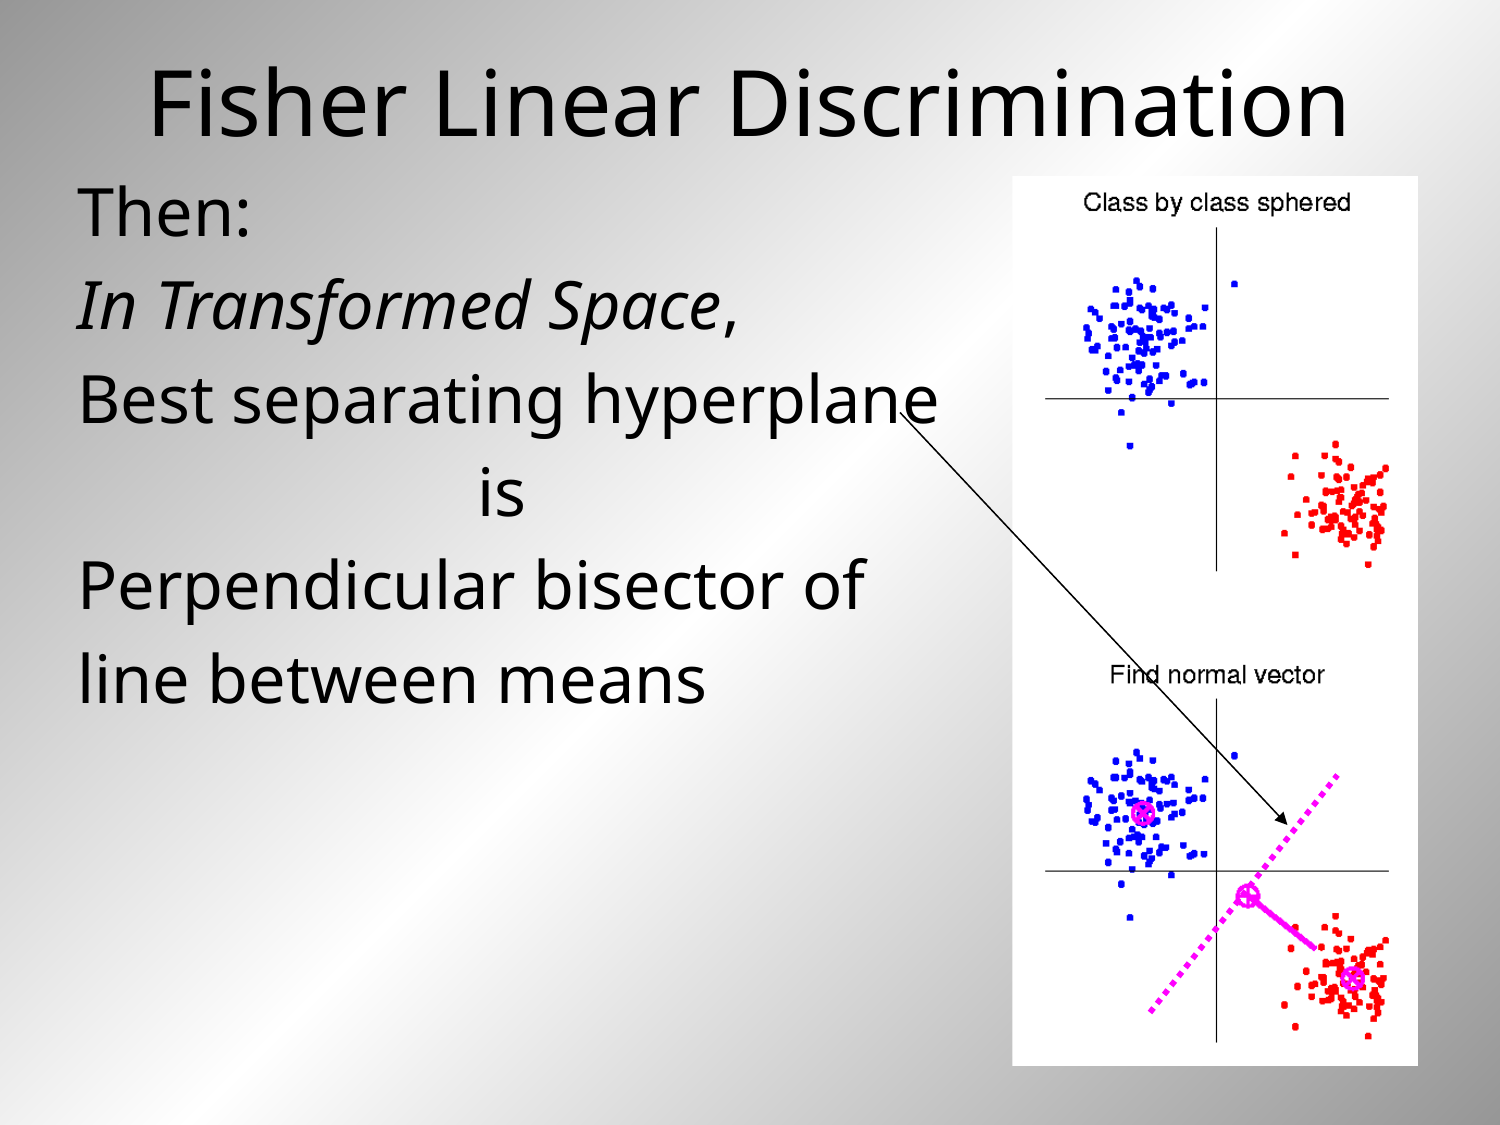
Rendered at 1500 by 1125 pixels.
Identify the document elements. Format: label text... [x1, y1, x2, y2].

list Then: In Transformed Space, Best separating hyperplane is Perpendicular bisector of line between means [62, 540, 1038, 1088]
title Fisher Linear Discrimination [112, 37, 1388, 163]
list Then: In Transformed Space, Best separating hyperplane is Perpendicular bisector of line between means [62, 162, 1038, 539]
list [1011, 175, 1419, 1066]
